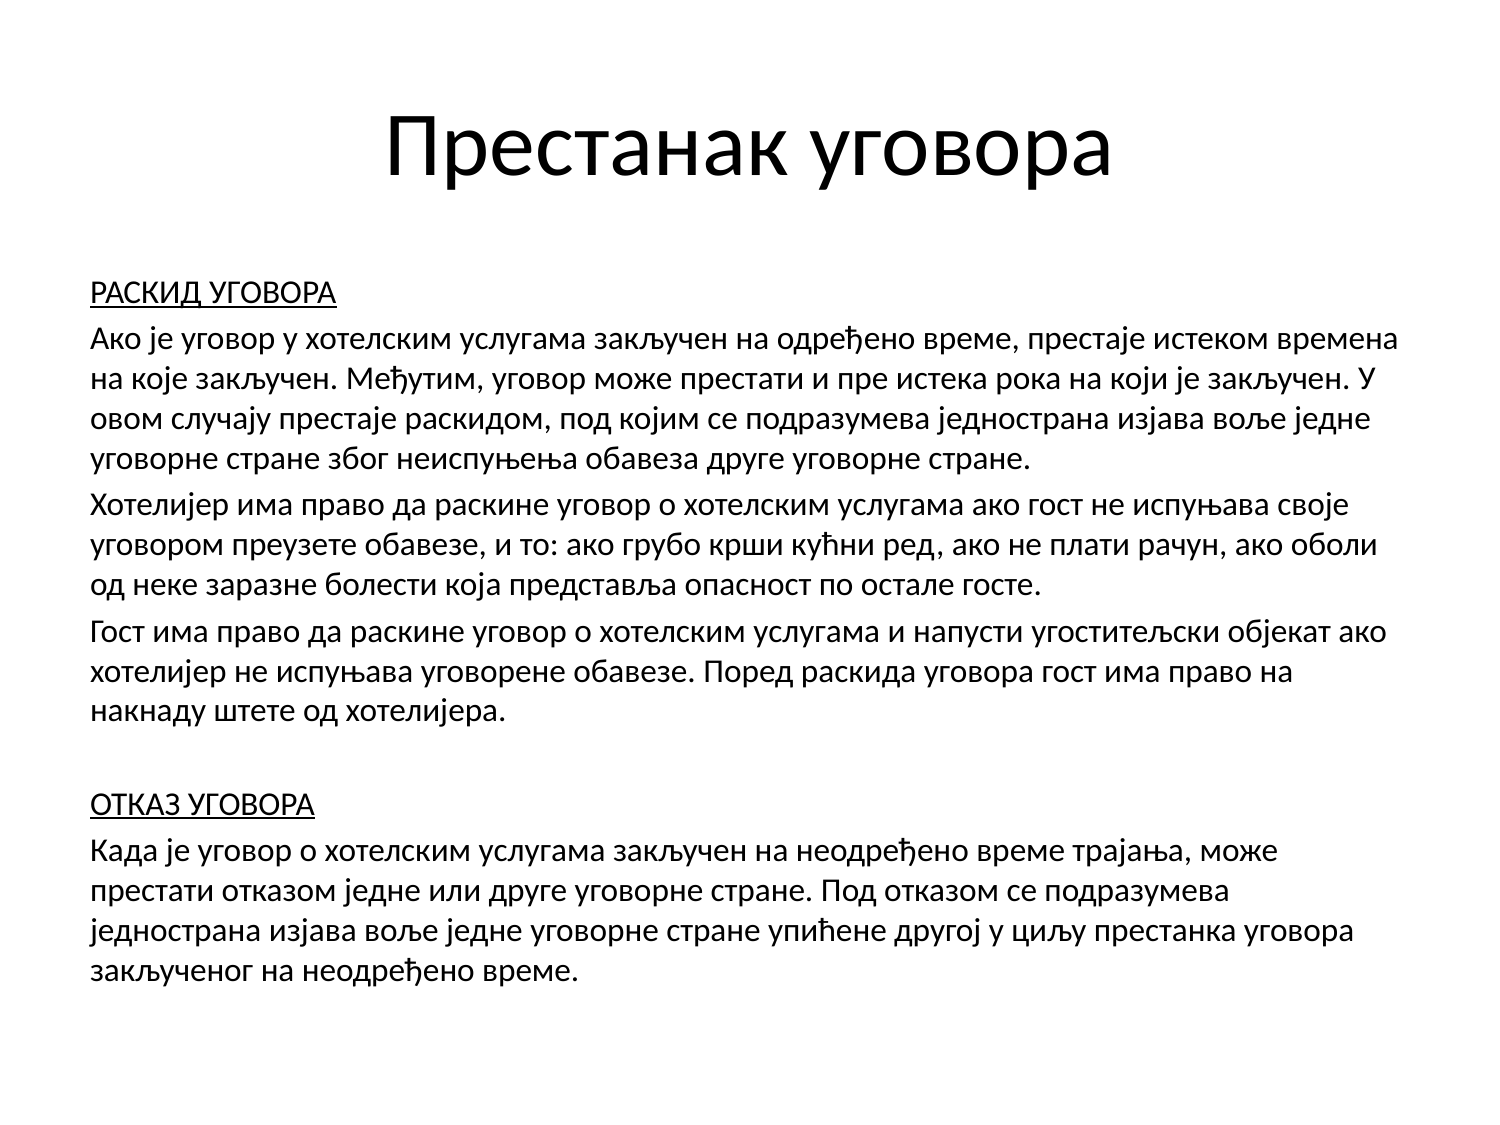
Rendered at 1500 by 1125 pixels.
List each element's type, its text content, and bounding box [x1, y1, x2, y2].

list РАСКИД УГОВОРА Ако је уговор у хотелским услугама закључен на одређено време, престаје истеком времена на које закључен. Међутим, уговор може престати и пре истека рока на који је закључен. У овом случају престаје раскидом, под којим се подразумева једнострана изјава воље једне уговорне стране због неиспуњења обавеза друге уговорне стране. Хотелијер има право да раскине уговор о хотелским услугама ако гост не испуњава своје уговором преузете обавезе, и то: ако грубо крши кућни ред, ако не плати рачун, ако оболи од неке заразне болести која представља опасност по остале госте. Гост има право да раскине уговор о хотелским услугама и напусти угоститељски објекат ако хотелијер не испуњава уговорене обавезе. Поред раскида уговора гост има право на накнаду штете од хотелијера. ОТКАЗ УГОВОРА Када је уговор о хотелским услугама закључен на неодређено време трајања, може престати отказом једне или друге уговорне стране. Под отказом се подразумева једнострана изјава воље једне уговорне стране упићене другој у циљу престанка уговора закљученог на неодређено време. [75, 262, 1425, 1005]
title Престанак уговора [75, 45, 1425, 233]
